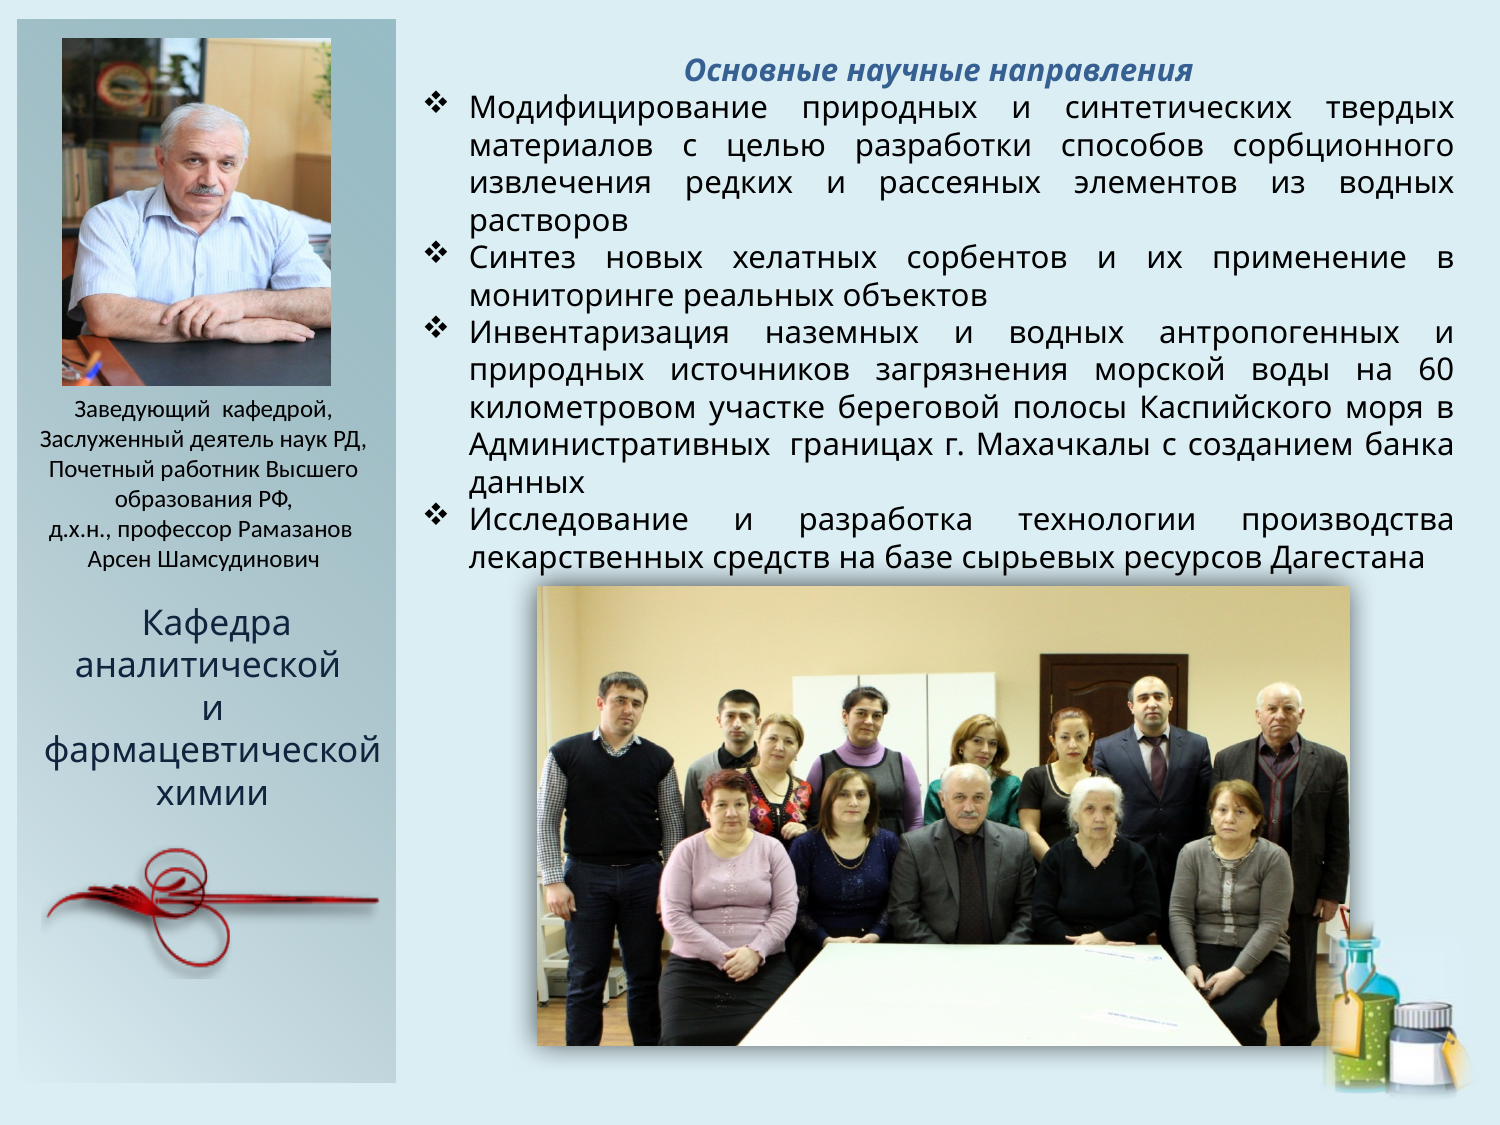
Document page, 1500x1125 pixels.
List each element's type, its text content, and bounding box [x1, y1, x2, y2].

picture [41, 845, 385, 979]
text_box Заведующий кафедрой, Заслуженный деятель наук РД, Почетный работник Высшего образования РФ, д.х.н., профессор Рамазанов Арсен Шамсудинович [8, 385, 399, 580]
picture [537, 585, 1480, 1104]
picture [62, 37, 332, 386]
text_box Кафедра аналитической и фармацевтической химии [17, 590, 408, 820]
text_box [16, 580, 398, 1084]
text_box [16, 17, 398, 385]
text_box Основные научные направления Модифицирование природных и синтетических твердых материалов с целью разработки способов сорбционного извлечения редких и рассеяных элементов из водных растворов Синтез новых хелатных сорбентов и их применение в мониторинге реальных объектов Инвентаризация наземных и водных антропогенных и природных источников загрязнения морской воды на 60 километровом участке береговой полосы Каспийского моря в Административных границах г. Махачкалы с созданием банка данных Исследование и разработка технологии производства лекарственных средств на базе сырьевых ресурсов Дагестана [407, 42, 1471, 582]
